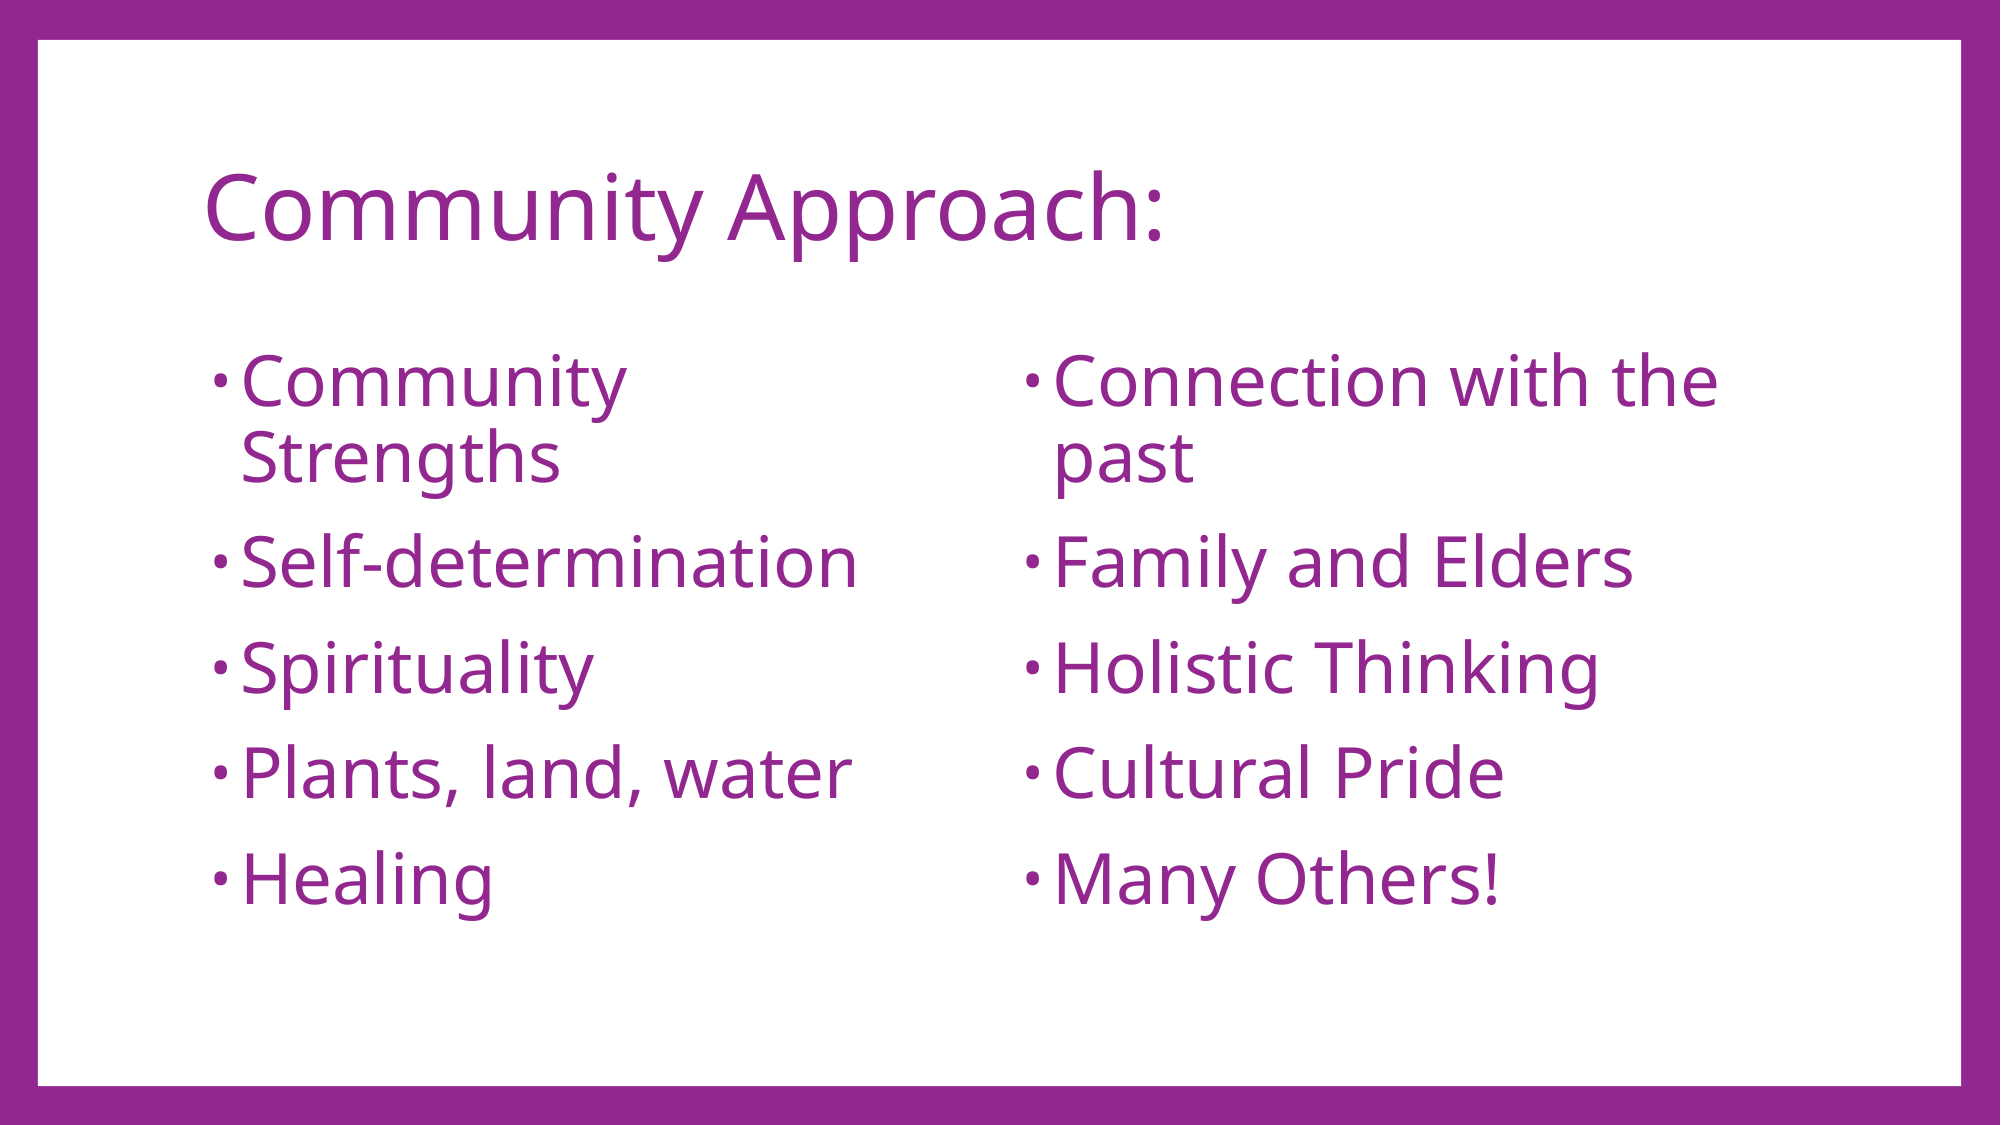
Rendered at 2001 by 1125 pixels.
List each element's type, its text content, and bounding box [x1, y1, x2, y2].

list Community Strengths Self-determination Spirituality Plants, land, water Healing [187, 337, 968, 998]
title Community Approach: [187, 99, 1808, 323]
list Connection with the past Family and Elders Holistic Thinking Cultural Pride Many Others! [999, 337, 1856, 998]
